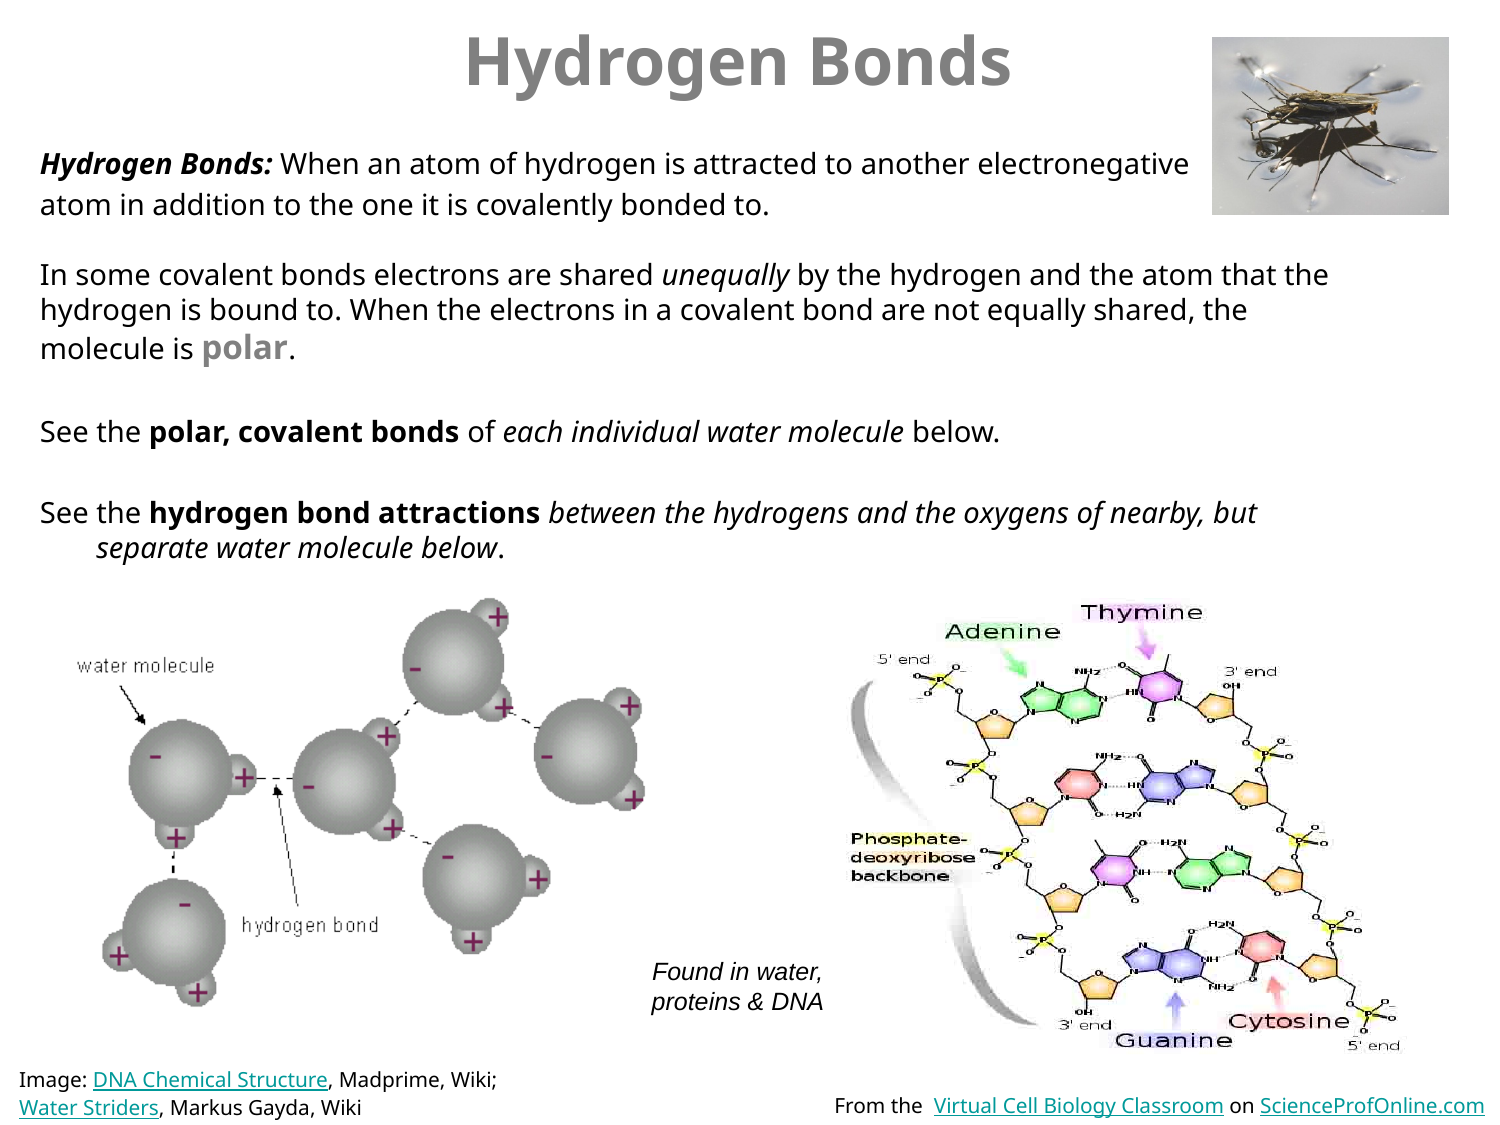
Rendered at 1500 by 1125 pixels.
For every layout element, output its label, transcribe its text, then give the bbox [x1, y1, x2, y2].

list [73, 595, 651, 1012]
text_box Found in water, proteins & DNA [593, 947, 832, 1023]
title Hydrogen Bonds [63, 24, 1414, 93]
list Hydrogen Bonds: When an atom of hydrogen is attracted to another electronegative atom in addition to the one it is covalently bonded to. In some covalent bonds electrons are shared unequally by the hydrogen and the atom that the hydrogen is bound to. When the electrons in a covalent bond are not equally shared, the molecule is polar. See the polar, covalent bonds of each individual water molecule below. See the hydrogen bond attractions between the hydrogens and the oxygens of nearby, but separate water molecule below. [24, 137, 1375, 575]
text_box Image: DNA Chemical Structure, Madprime, Wiki; Water Striders, Markus Gayda, Wiki [4, 1059, 592, 1125]
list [837, 598, 1419, 1060]
text_box From the Virtual Cell Biology Classroom on ScienceProfOnline.com [787, 1084, 1500, 1125]
picture [1212, 37, 1450, 215]
